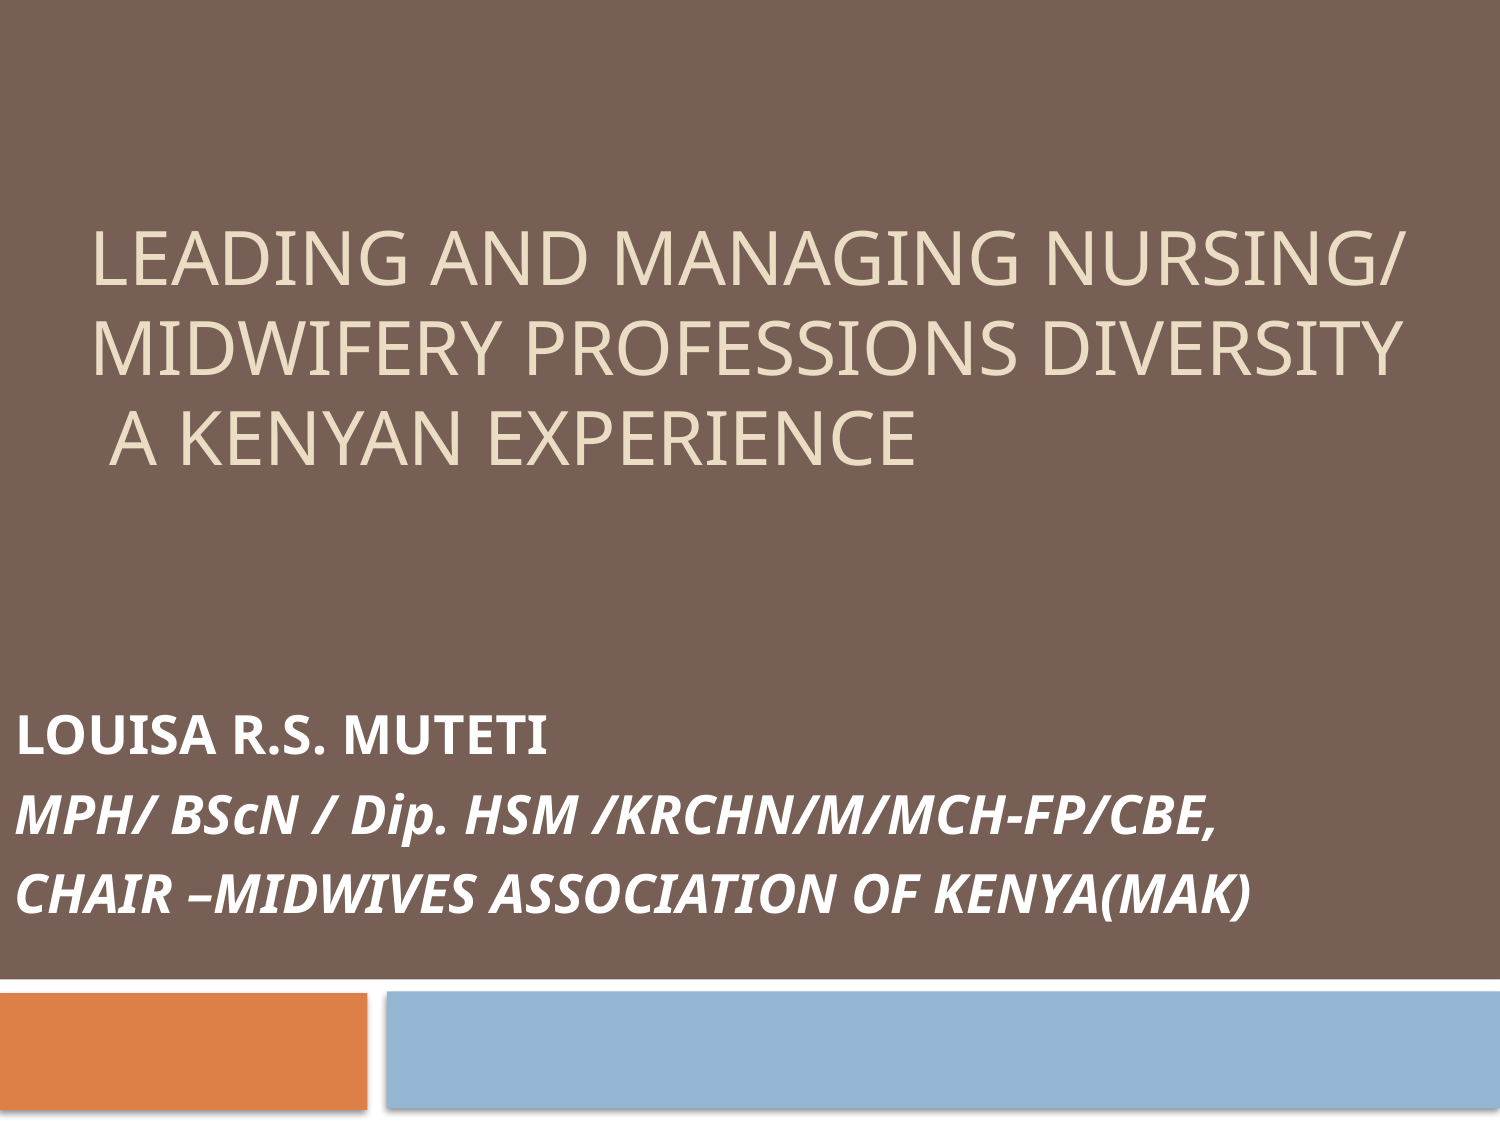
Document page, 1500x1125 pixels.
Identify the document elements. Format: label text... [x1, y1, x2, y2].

subtitle LOUISA R.S. MUTETI MPH/ BScN / Dip. HSM /KRCHN/M/MCH-FP/CBE, CHAIR –MIDWIVES ASSOCIATION OF KENYA(MAK) [0, 637, 1500, 988]
title LEADING AND MANAGING NURSING/ MIDWIFERY PROFESSIONS DIVERSITY a KENYAn experience [75, 174, 1425, 489]
